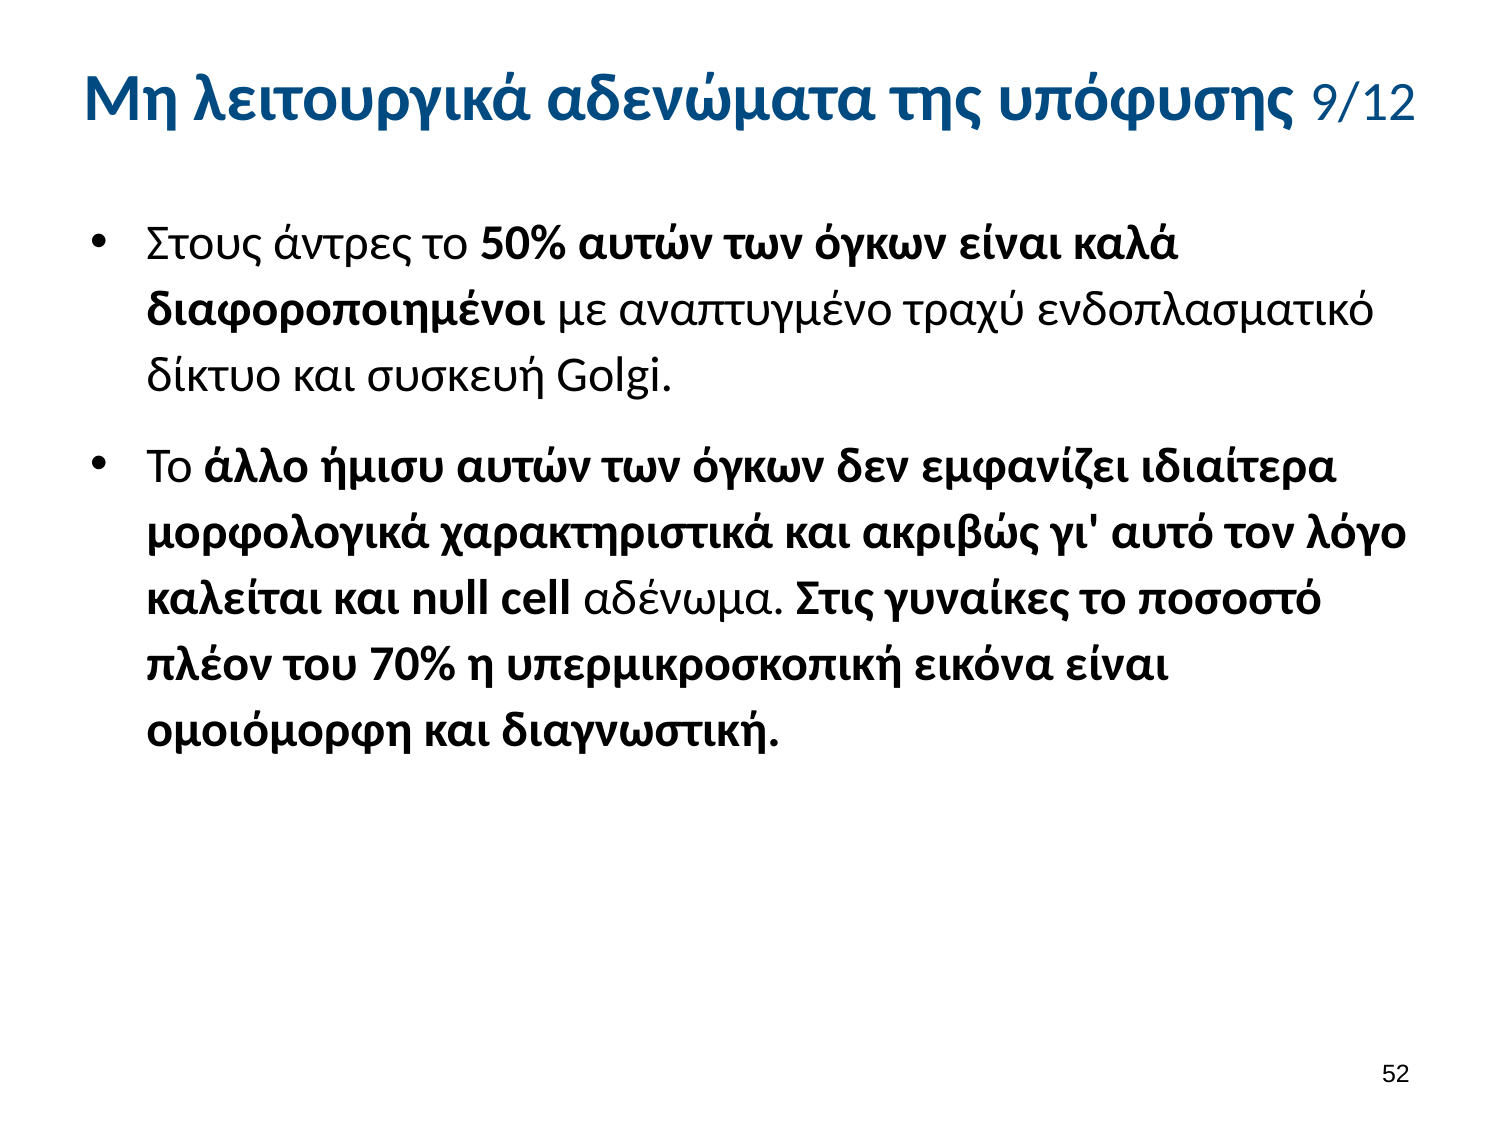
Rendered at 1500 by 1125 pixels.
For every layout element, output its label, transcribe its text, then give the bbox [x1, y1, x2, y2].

title Μη λειτουργικά αδενώματα της υπόφυσης 9/12 [0, 19, 1500, 169]
list Στους άντρες το 50% αυτών των όγκων είναι καλά διαφοροποιημένοι με αναπτυγμένο τραχύ ενδοπλασματικό δίκτυο και συσκευή Golgi. Το άλλο ήμισυ αυτών των όγκων δεν εμφανίζει ιδιαίτερα μορφολογικά χαρακτηριστικά και ακριβώς γι' αυτό τον λόγο καλείται και nυll cell αδένωμα. Στις γυναίκες το ποσοστό πλέον του 70% η υπερμικροσκοπική εικόνα είναι ομοιόμορφη και διαγνωστική. [75, 196, 1425, 1024]
slide_number 51 [1074, 1042, 1425, 1103]
